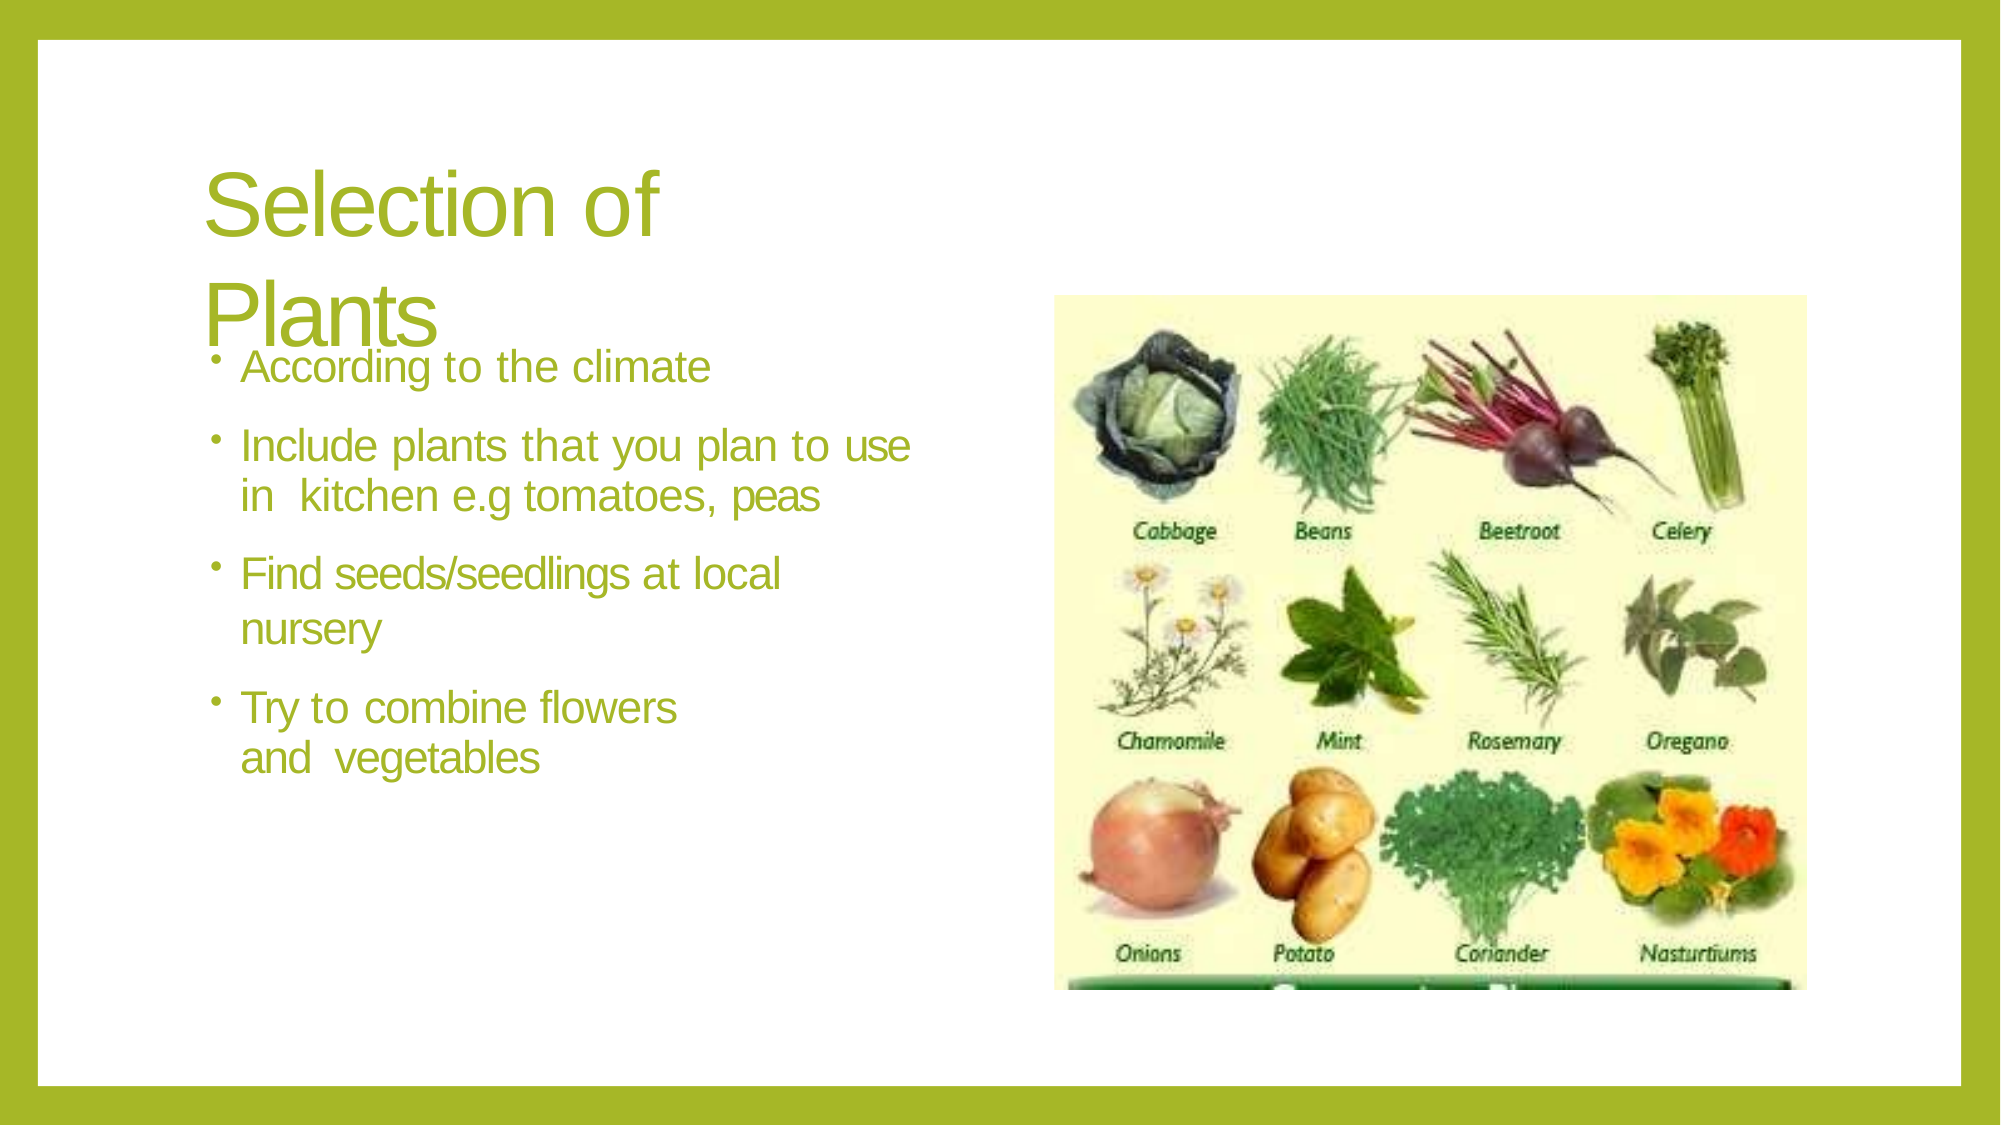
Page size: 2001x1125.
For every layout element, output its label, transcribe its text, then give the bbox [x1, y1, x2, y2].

text_box [1054, 295, 1807, 990]
title Selection of Plants [200, 142, 909, 365]
text_box According to the climate Include plants that you plan to use in kitchen e.g tomatoes, peas Find seeds/seedlings at local nursery Try to combine flowers and vegetables [207, 311, 930, 783]
